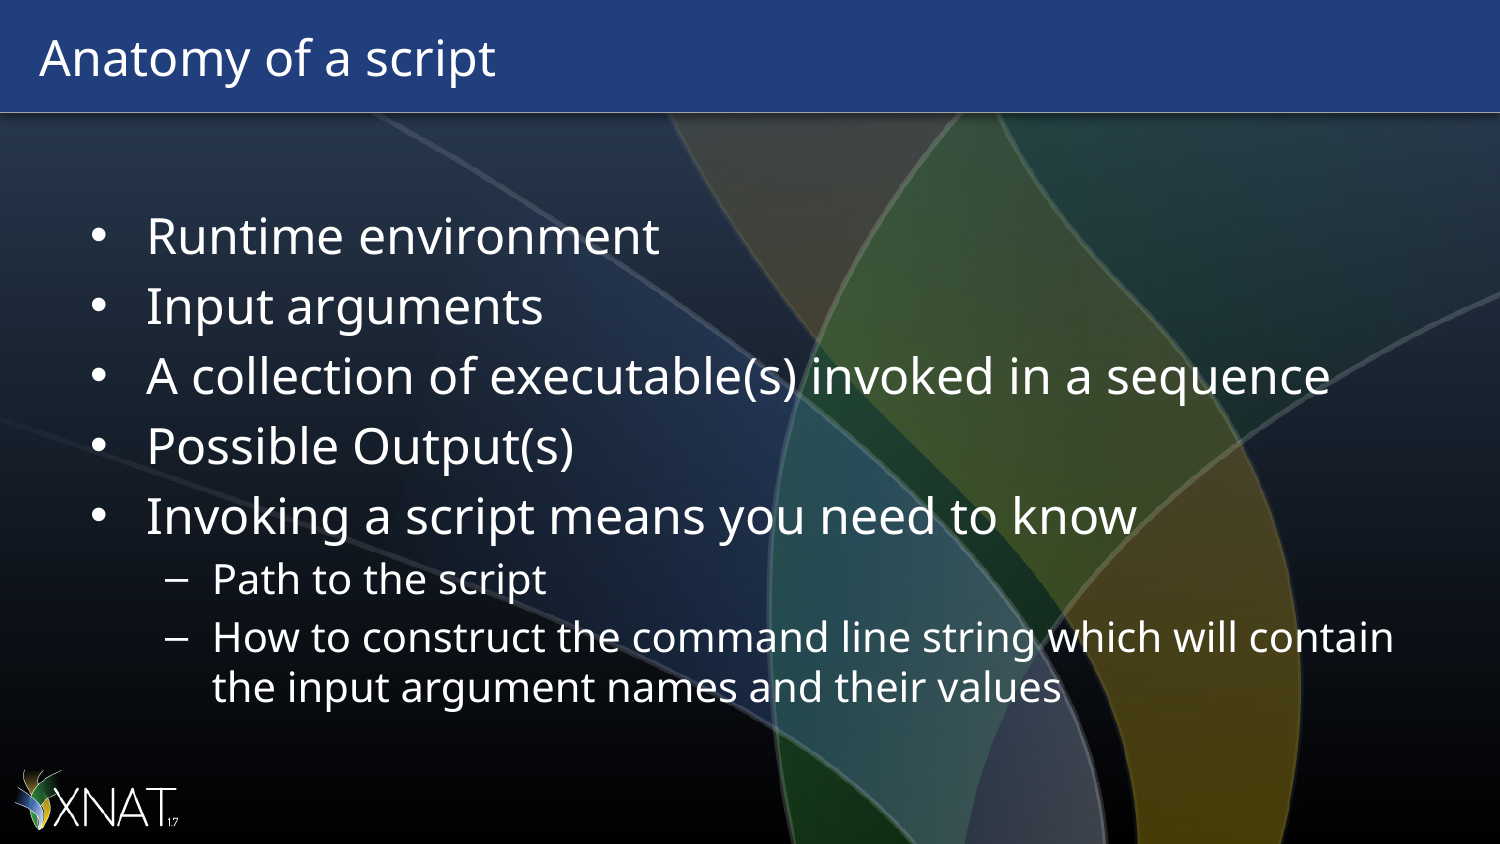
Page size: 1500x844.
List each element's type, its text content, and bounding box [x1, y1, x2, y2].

title Anatomy of a script [24, 16, 1375, 96]
list Runtime environment Input arguments A collection of executable(s) invoked in a sequence Possible Output(s) Invoking a script means you need to know Path to the script How to construct the command line string which will contain the input argument names and their values [75, 196, 1425, 754]
picture [0, 113, 1500, 844]
